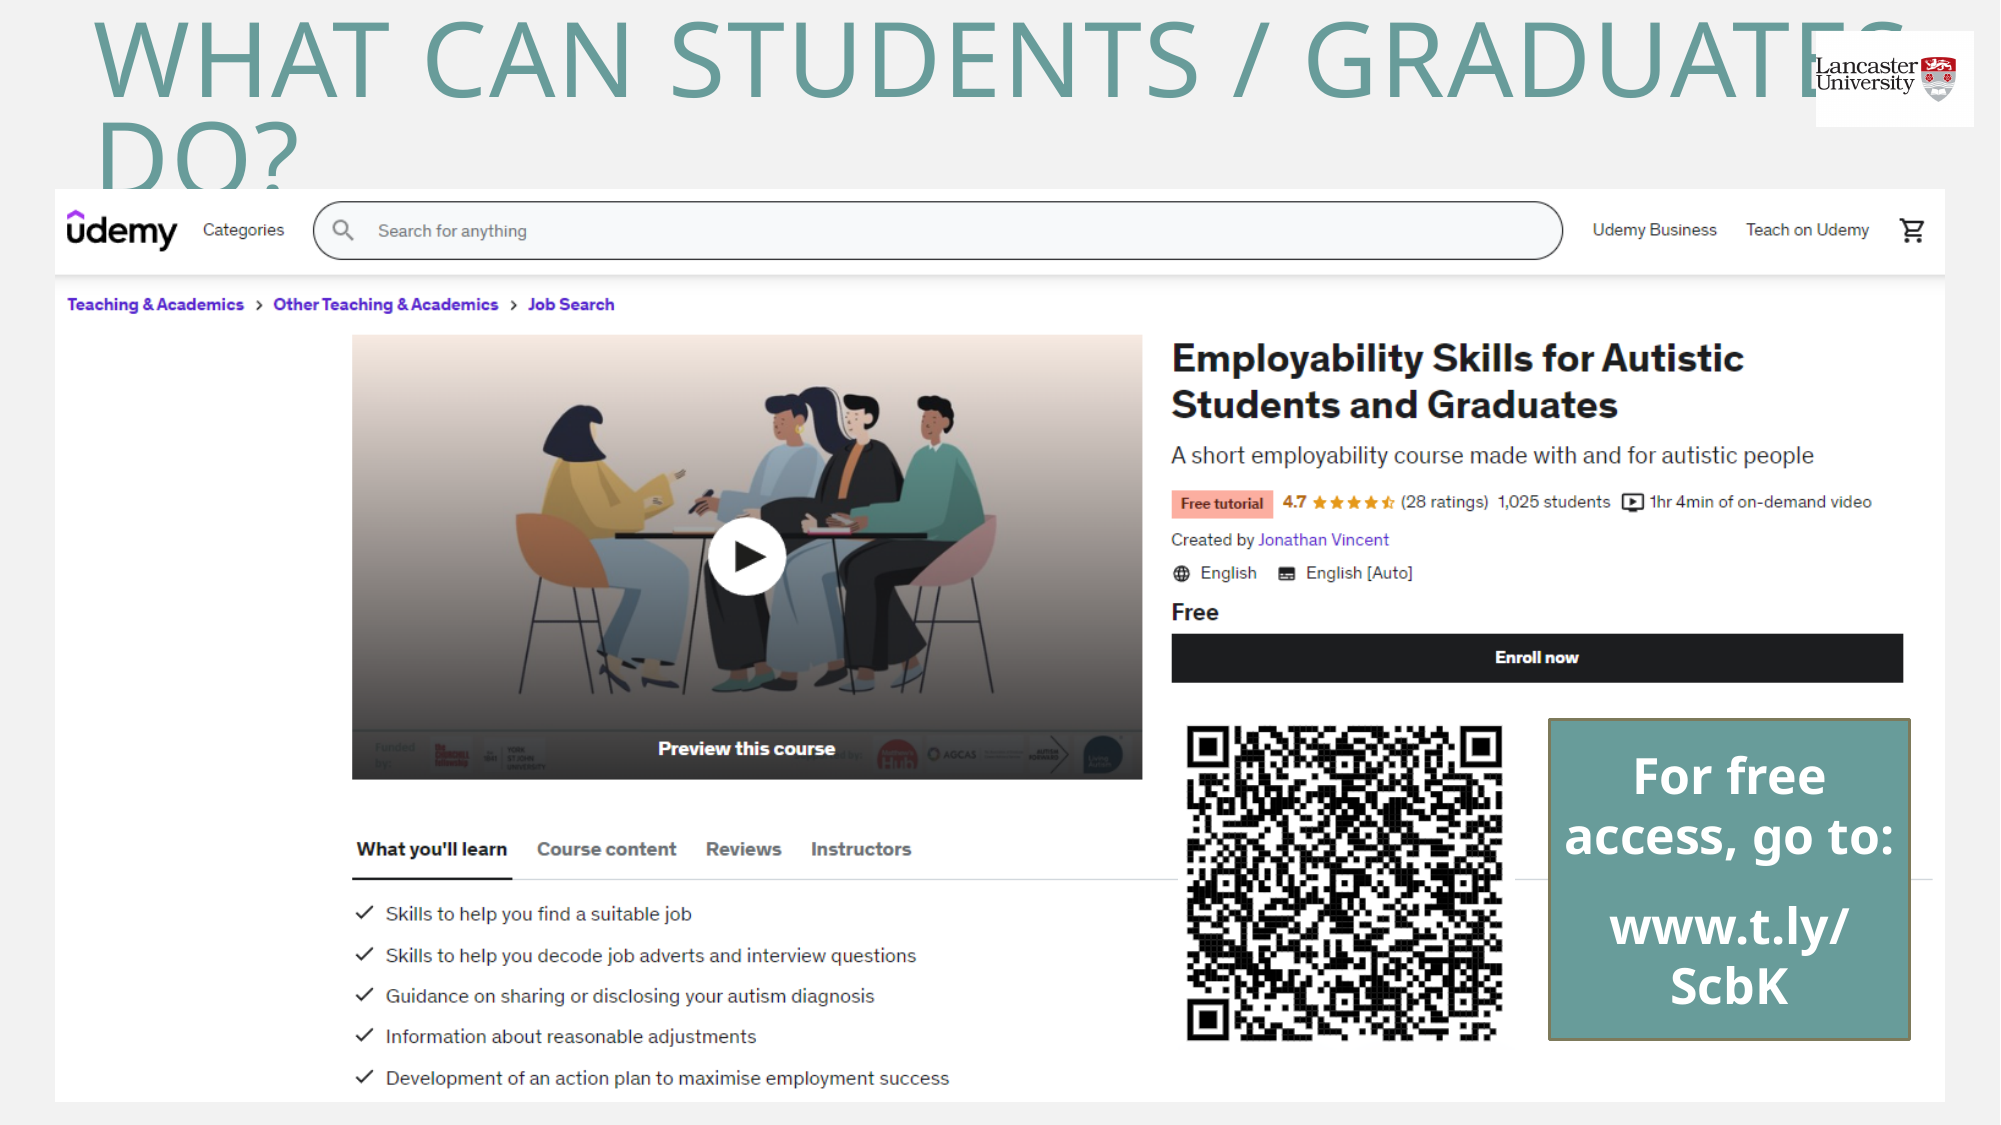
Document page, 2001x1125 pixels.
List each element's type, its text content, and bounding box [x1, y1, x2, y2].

picture [55, 188, 1945, 1102]
picture [1816, 30, 1974, 127]
title What can students / graduates do? [78, 34, 1951, 187]
